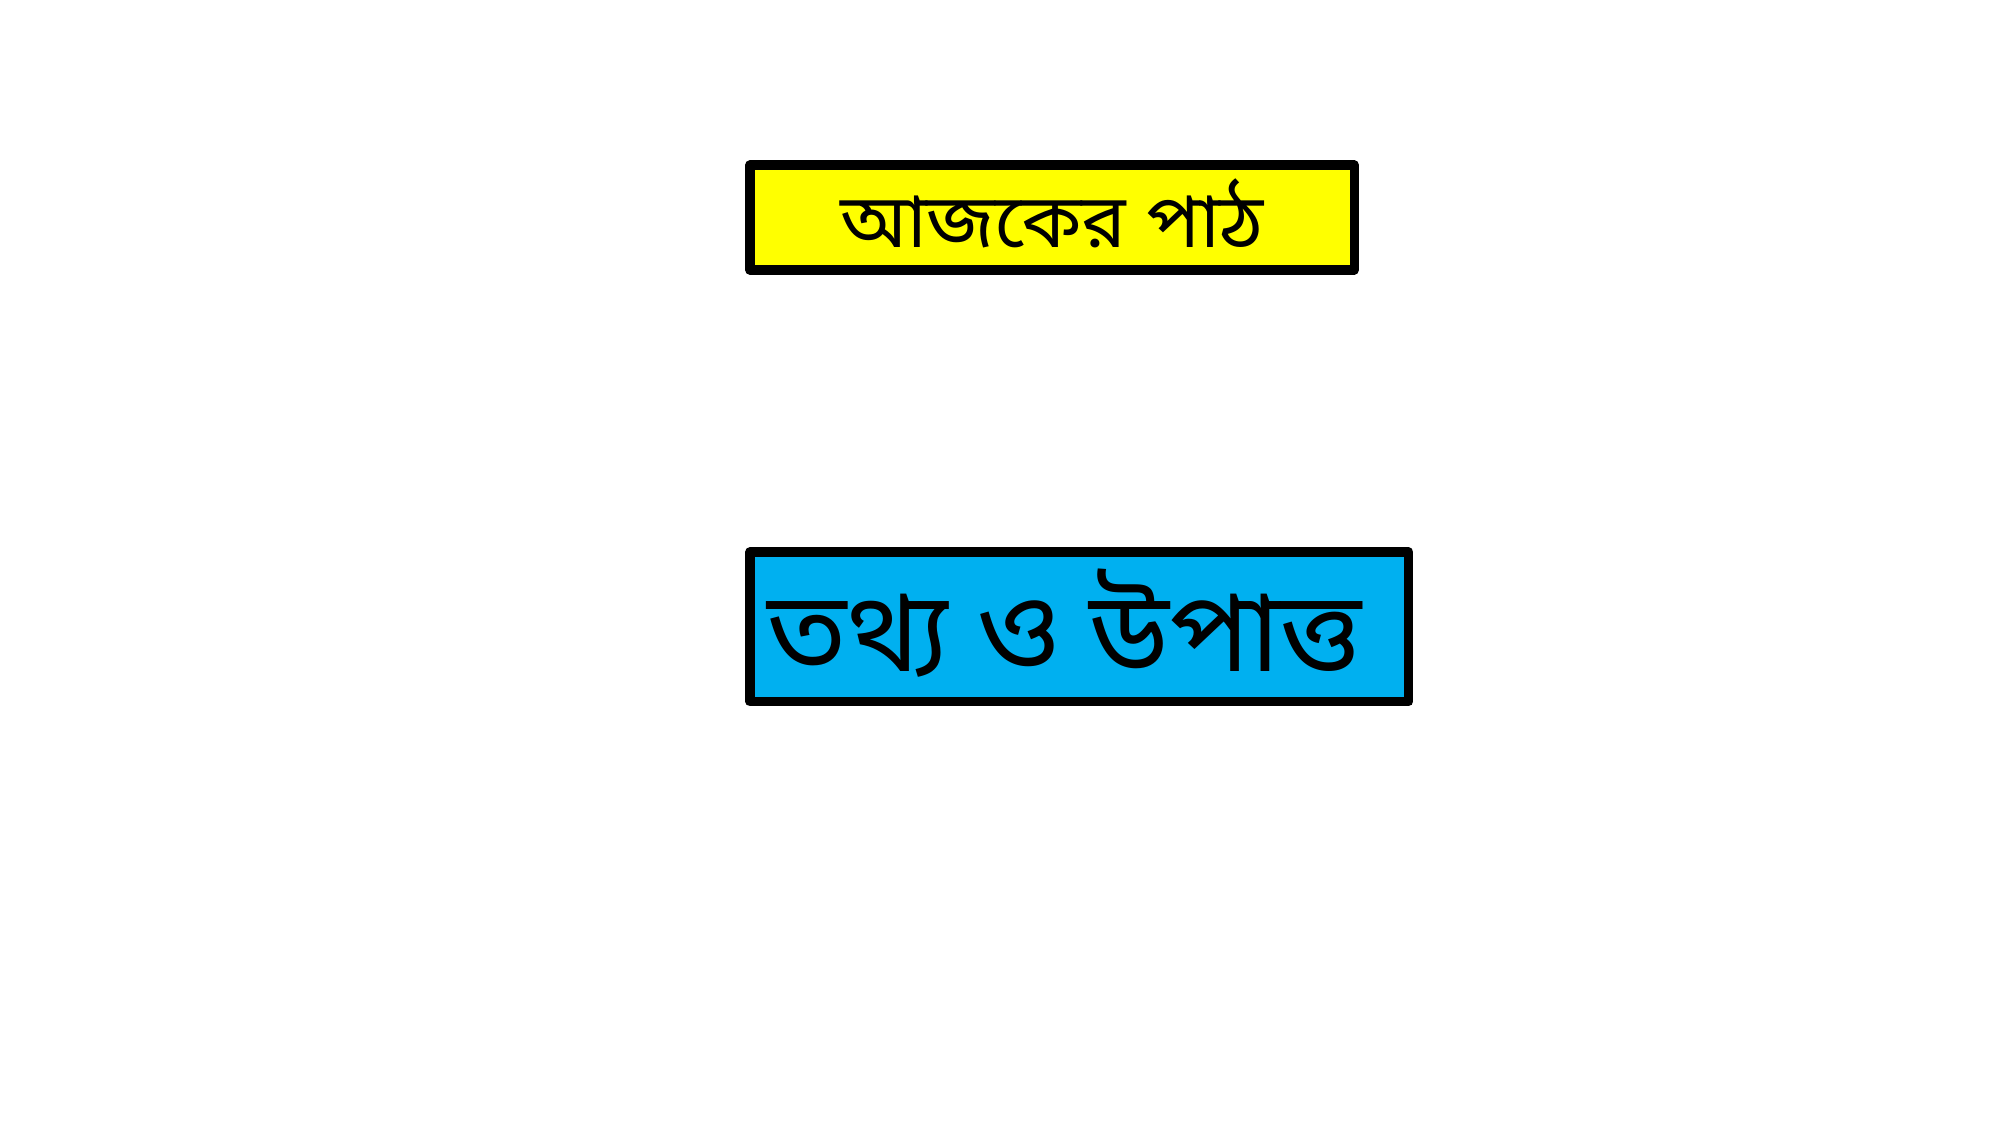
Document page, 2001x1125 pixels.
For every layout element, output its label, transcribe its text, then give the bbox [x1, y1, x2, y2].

text_box তথ্য ও উপাত্ত [749, 551, 1409, 702]
text_box আজকের পাঠ [749, 165, 1355, 270]
